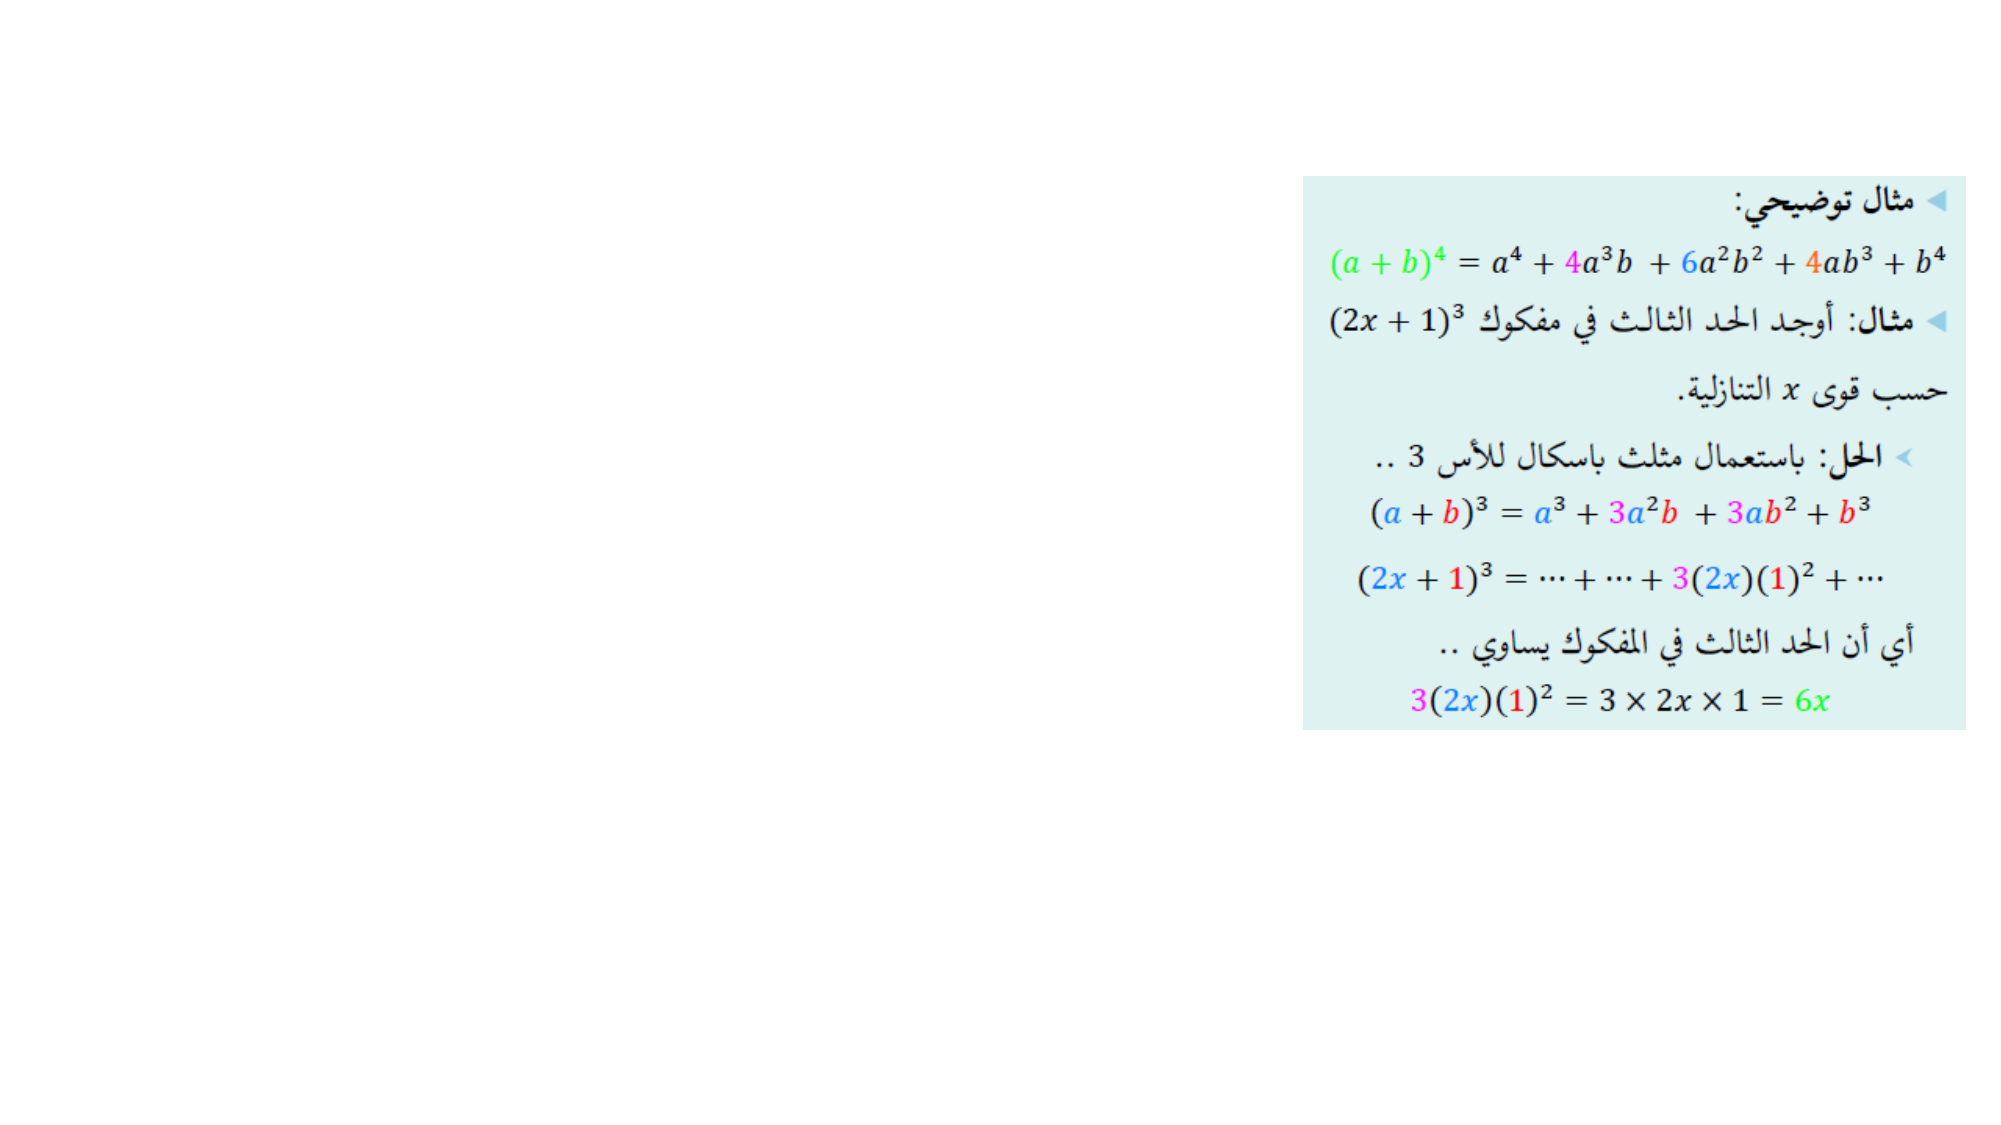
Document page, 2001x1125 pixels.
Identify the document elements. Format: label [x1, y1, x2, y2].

picture [1303, 176, 1966, 730]
